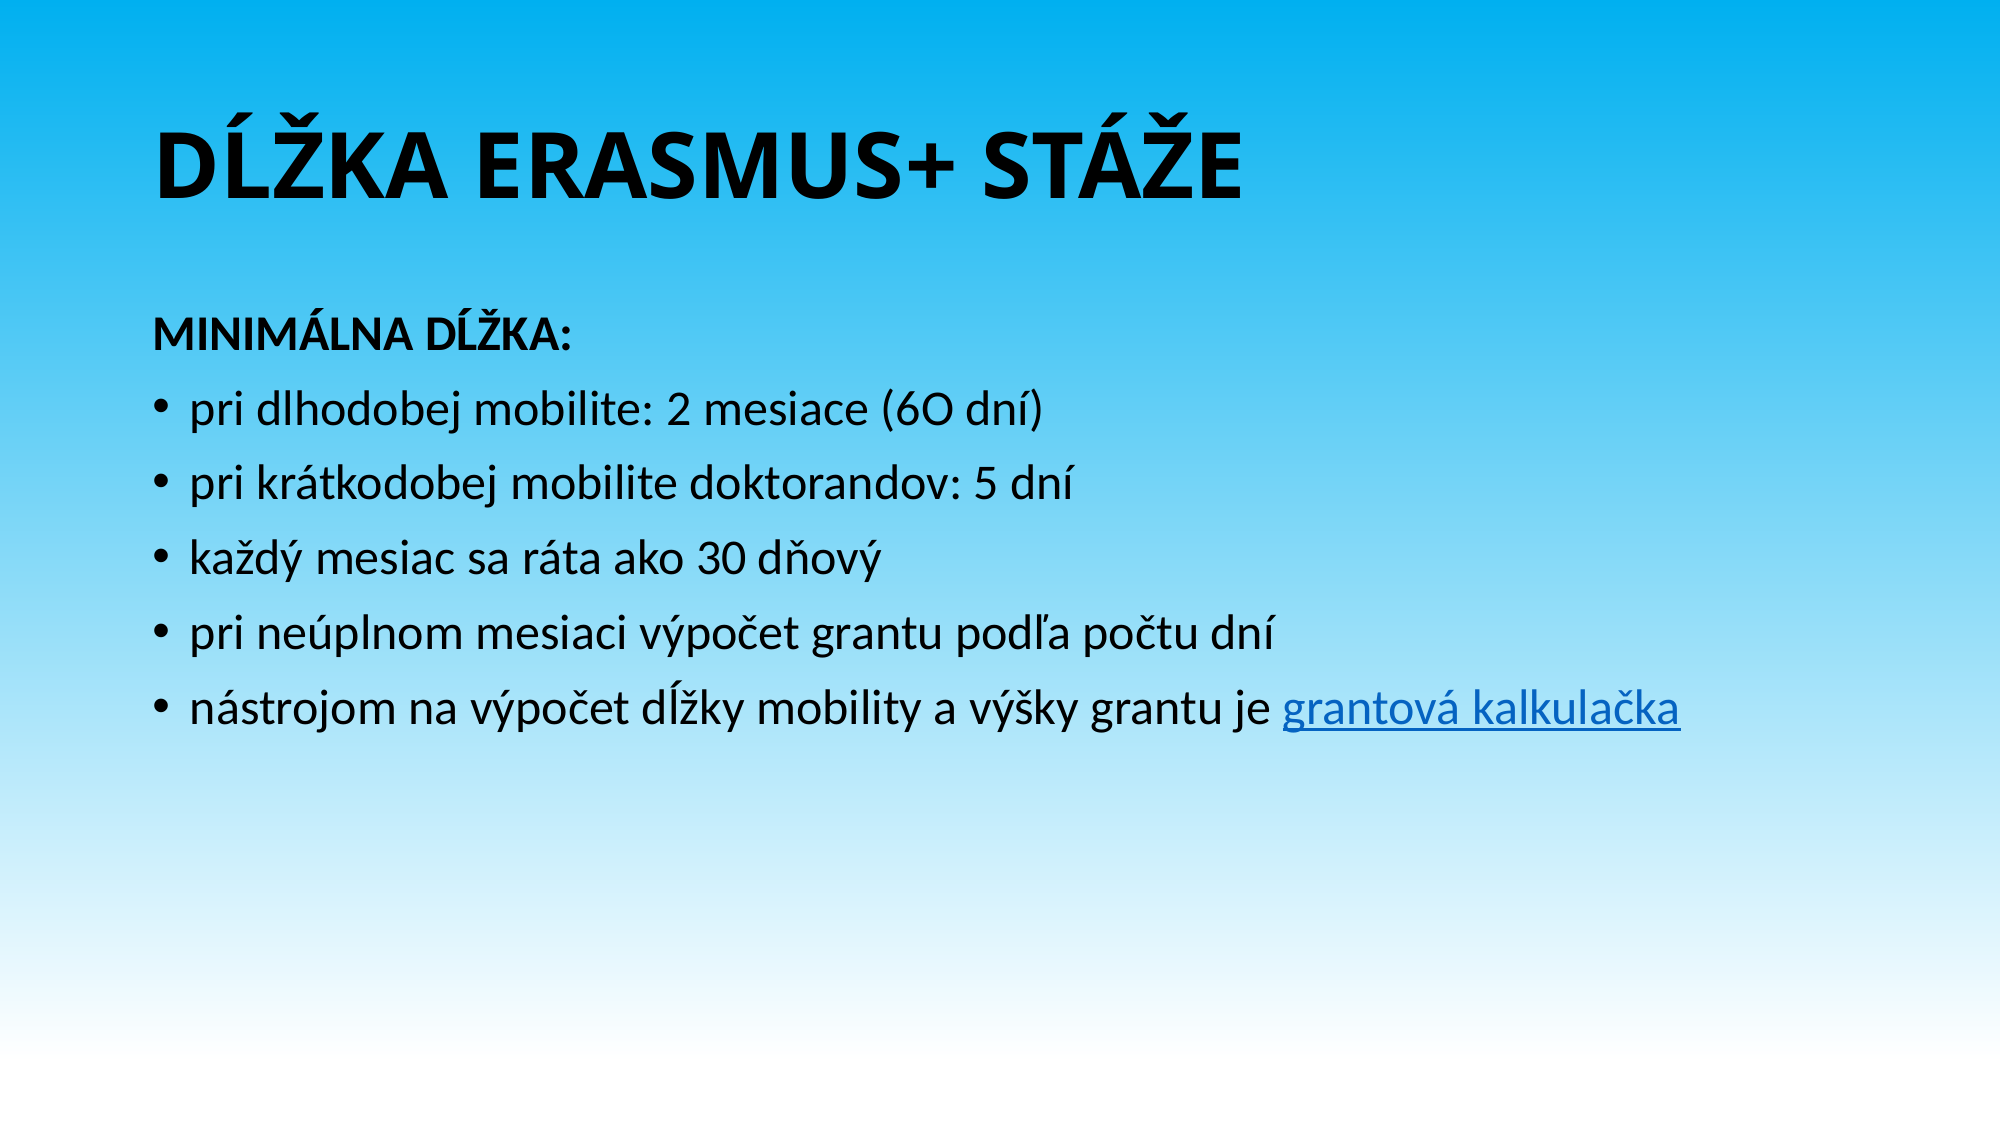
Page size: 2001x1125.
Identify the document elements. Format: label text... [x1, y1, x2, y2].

title DĹŽKA ERASMUS+ STÁŽE [137, 59, 1863, 278]
list MINIMÁLNA DĹŽKA: pri dlhodobej mobilite: 2 mesiace (6O dní) pri krátkodobej mobilite doktorandov: 5 dní každý mesiac sa ráta ako 30 dňový pri neúplnom mesiaci výpočet grantu podľa počtu dní nástrojom na výpočet dĺžky mobility a výšky grantu je grantová kalkulačka [137, 299, 1863, 1014]
